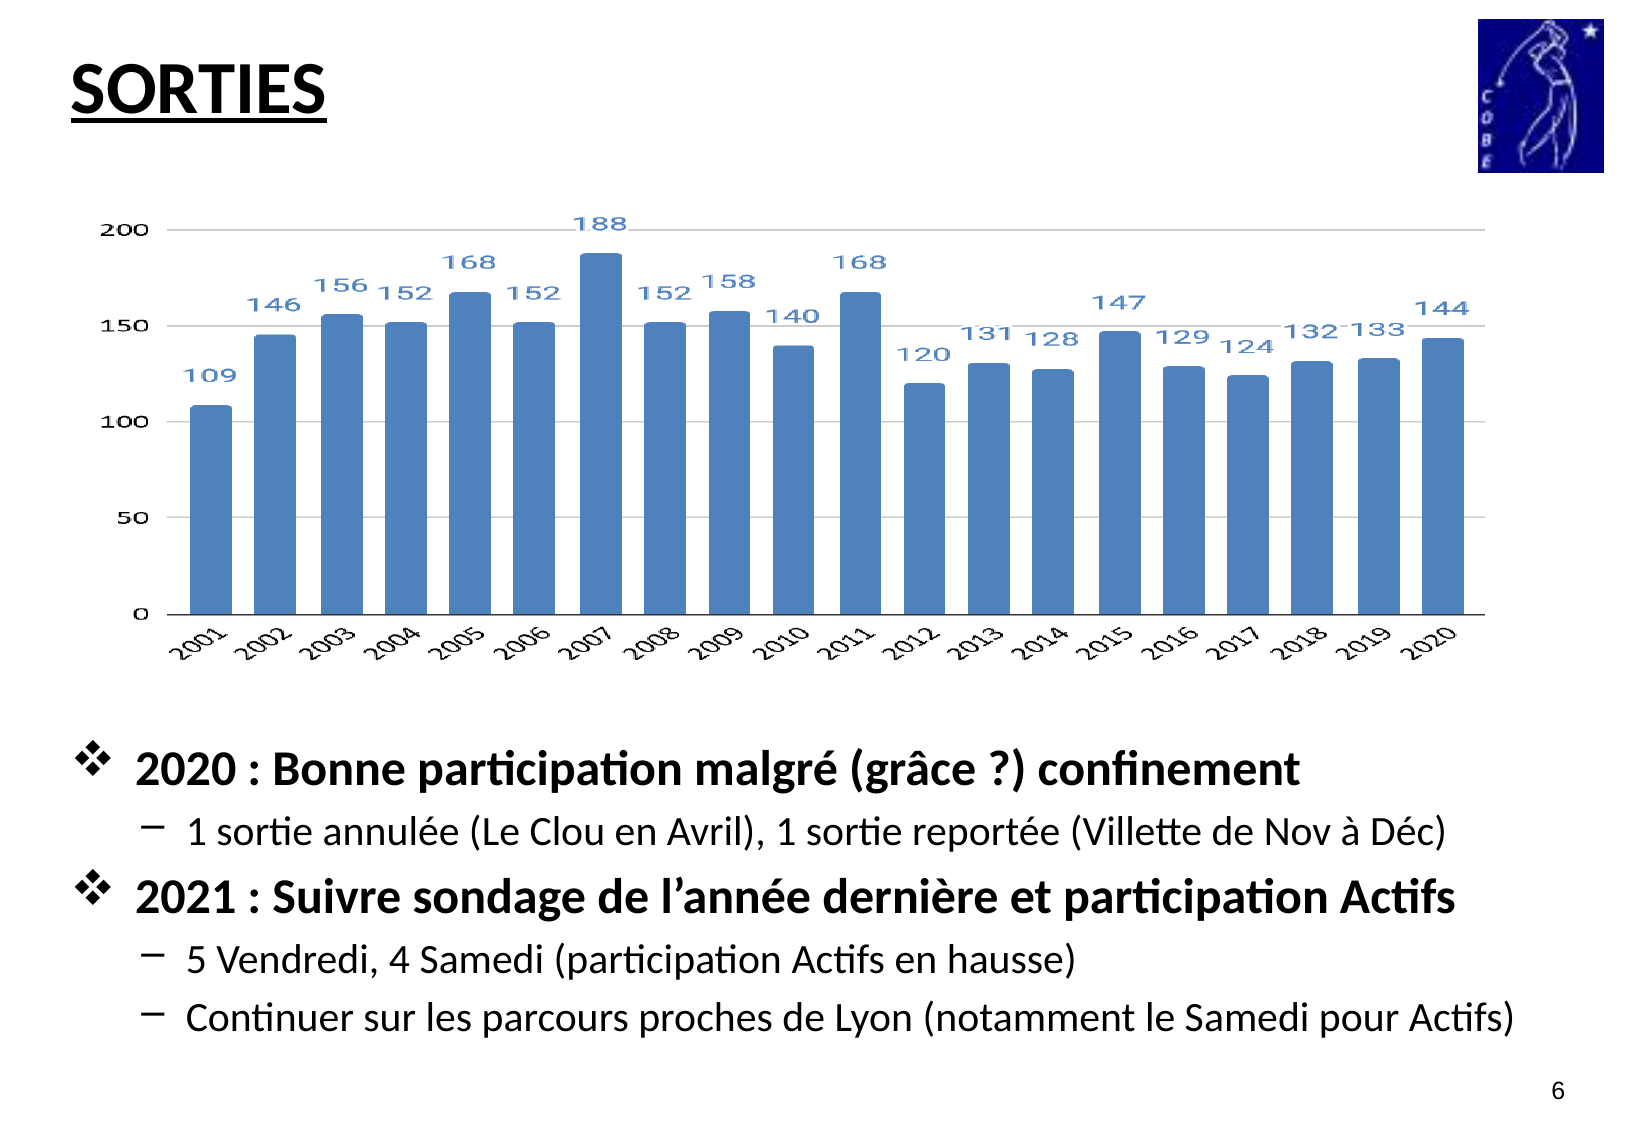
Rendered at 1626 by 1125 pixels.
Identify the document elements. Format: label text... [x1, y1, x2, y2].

title SORTIES [56, 30, 1521, 168]
picture [82, 196, 1495, 681]
slide_number 6 [1497, 1067, 1581, 1121]
picture [1478, 19, 1604, 173]
list 2020 : Bonne participation malgré (grâce ?) confinement 1 sortie annulée (Le Clou en Avril), 1 sortie reportée (Villette de Nov à Déc) 2021 : Suivre sondage de l’année dernière et participation Actifs 5 Vendredi, 4 Samedi (participation Actifs en hausse) Continuer sur les parcours proches de Lyon (notamment le Samedi pour Actifs) [56, 727, 1601, 1035]
